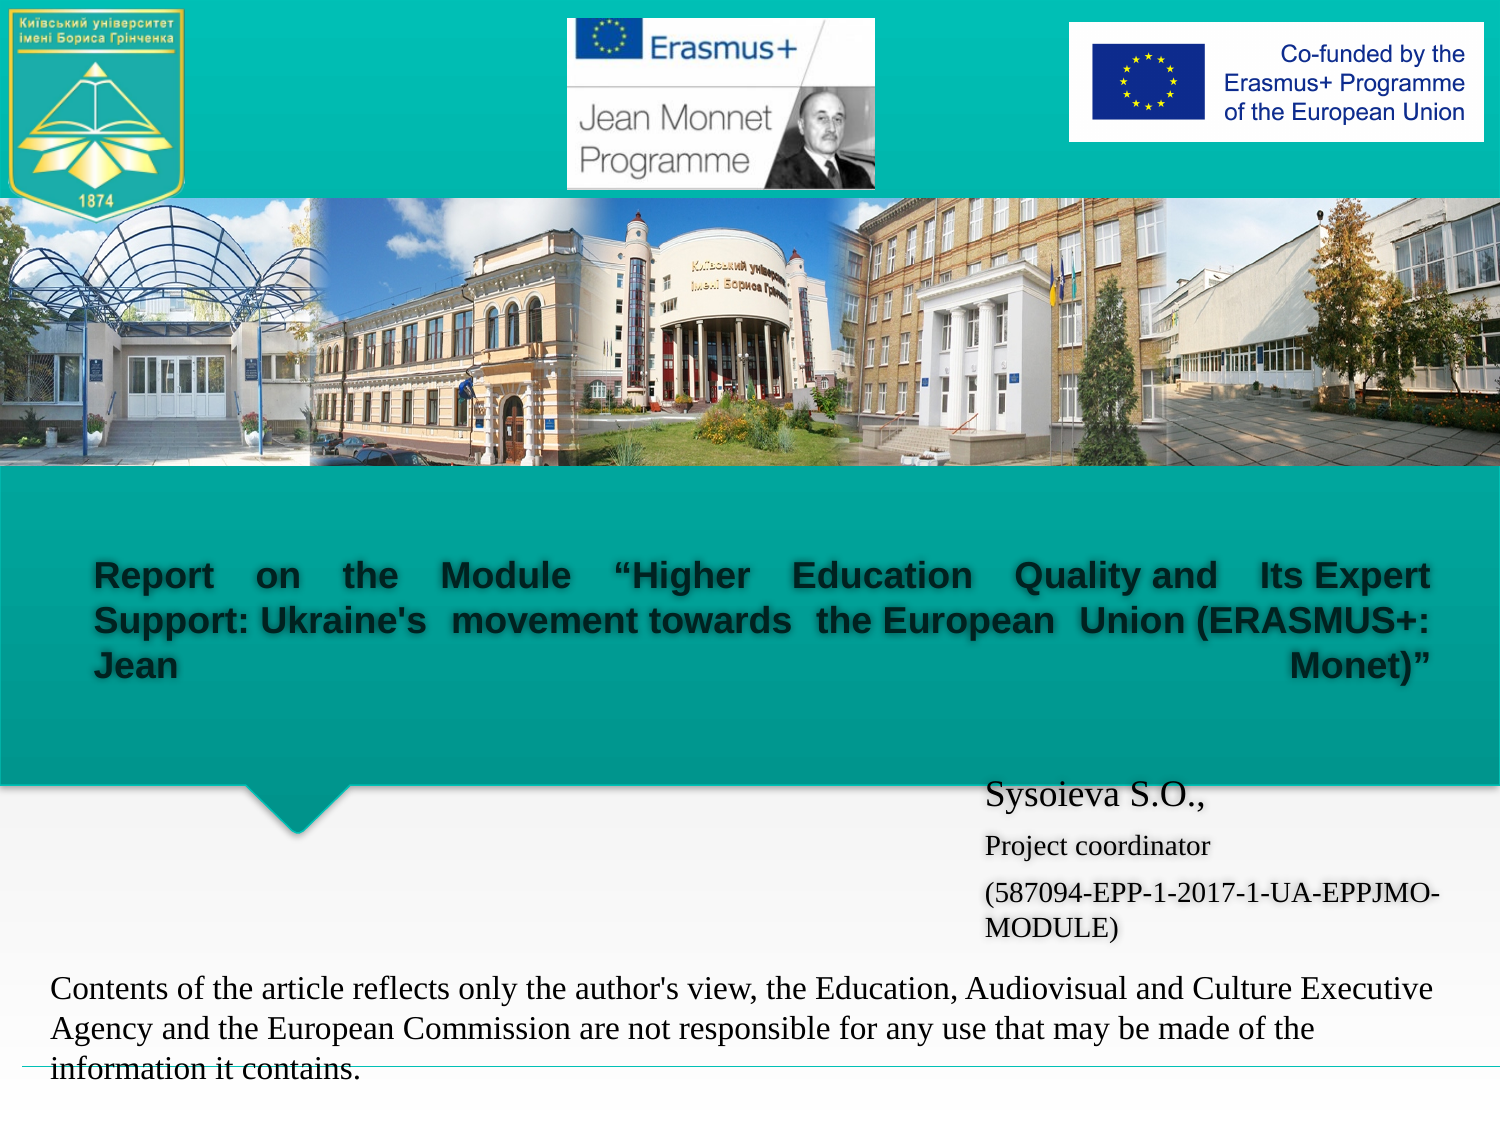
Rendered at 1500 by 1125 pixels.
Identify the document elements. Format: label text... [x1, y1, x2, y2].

title Report on the Module “Higher Education Quality and Its Expert Support: Ukraine's movement towards the European Union (ERASMUS+: Jean Monet)” [78, 619, 1447, 739]
picture [0, 8, 1500, 466]
text_box Contents of the article reflects only the author's view, the Education, Audiovisual and Culture Executive Agency and the European Commission are not responsible for any use that may be made of the information it contains. [35, 958, 1470, 1094]
picture [1068, 22, 1484, 142]
subtitle Sysoieva S.O., Project coordinator (587094-EPP-1-2017-1-UA-EPPJMO-MODULE) [969, 760, 1470, 833]
picture [567, 18, 875, 190]
